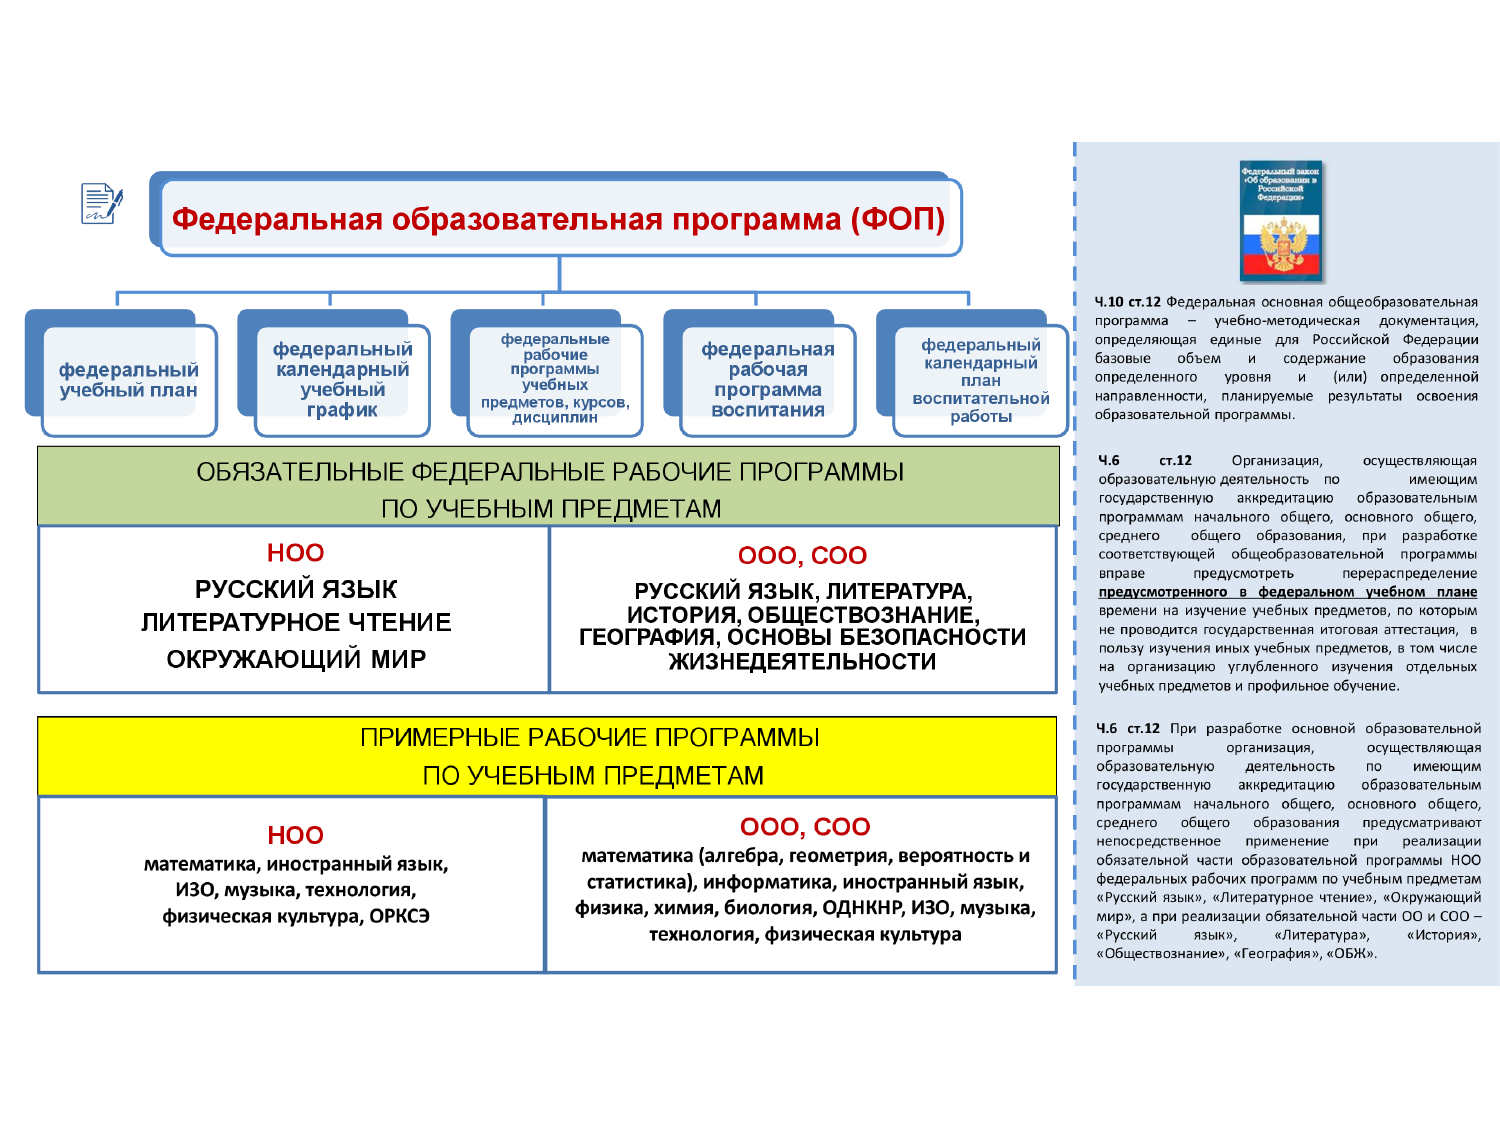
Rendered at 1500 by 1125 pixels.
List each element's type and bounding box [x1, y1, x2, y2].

picture [0, 141, 1500, 987]
